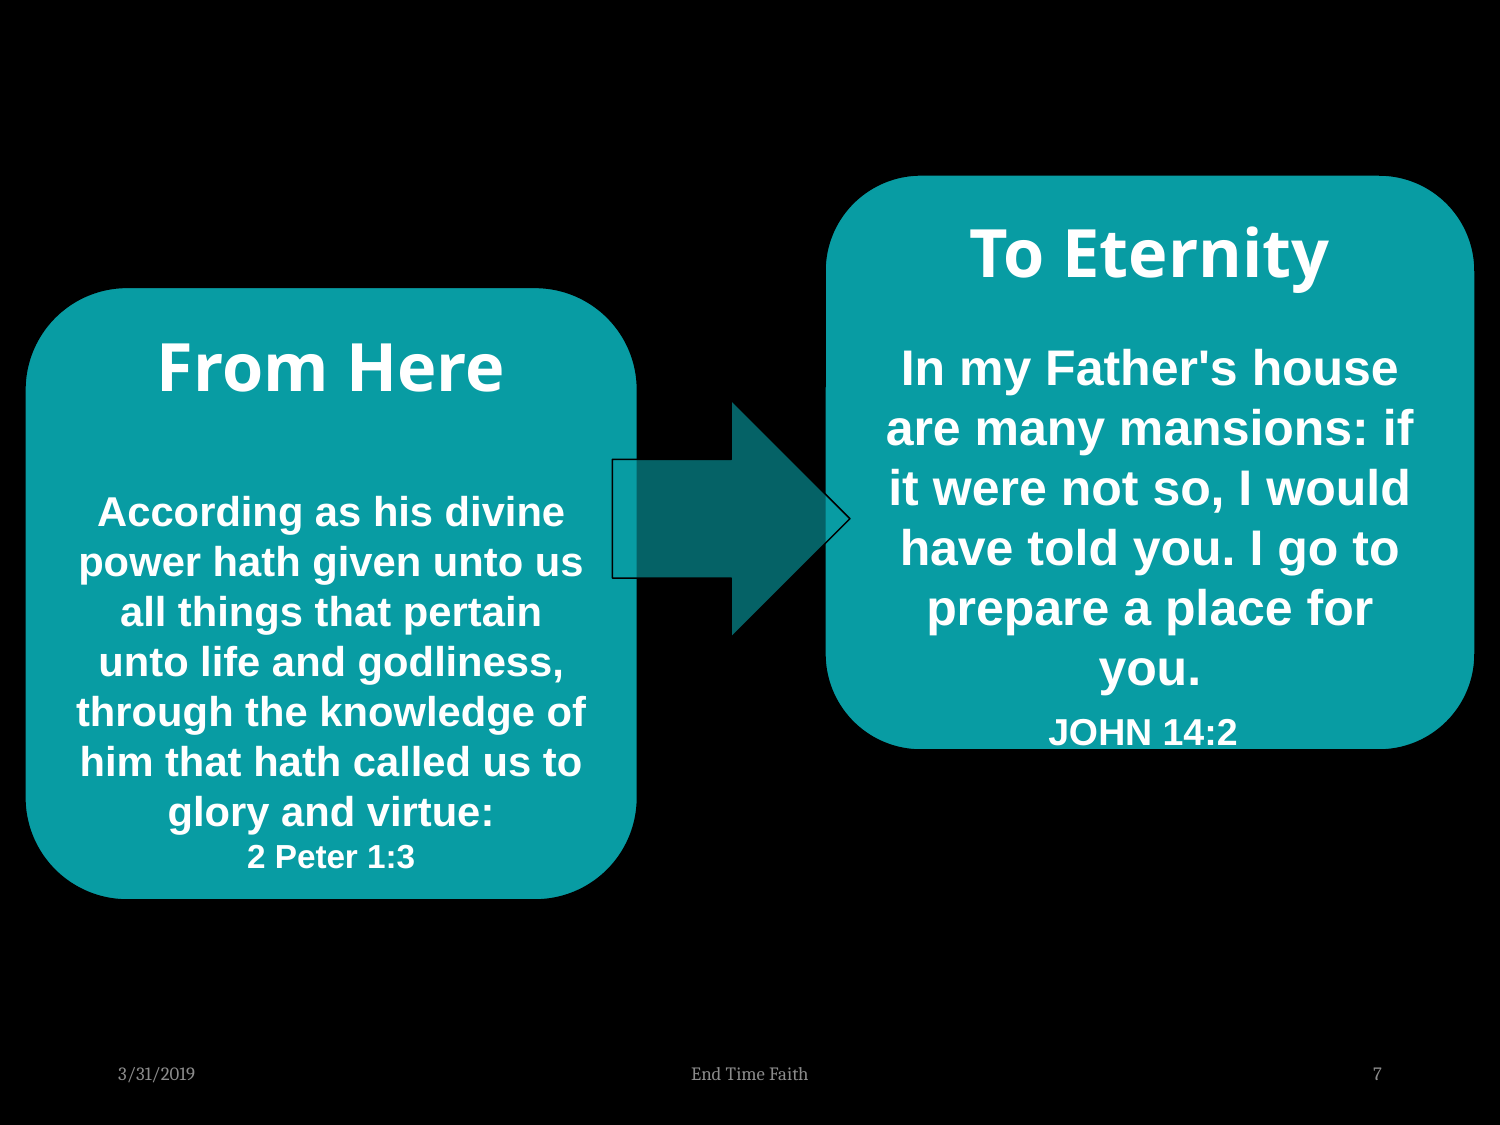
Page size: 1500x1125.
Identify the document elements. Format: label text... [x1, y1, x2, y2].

text_box To Eternity In my Father's house are many mansions: if it were not so, I would have told you. I go to prepare a place for you. JOHN 14:2 [824, 174, 1476, 751]
footer End Time Faith [496, 1042, 1004, 1103]
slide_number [103, 1042, 441, 1103]
slide_number 7 [1059, 1042, 1397, 1103]
text_box [612, 399, 850, 638]
text_box From Here According as his divine power hath given unto us all things that pertain unto life and godliness, through the knowledge of him that hath called us to glory and virtue: 2 Peter 1:3 [24, 287, 638, 900]
